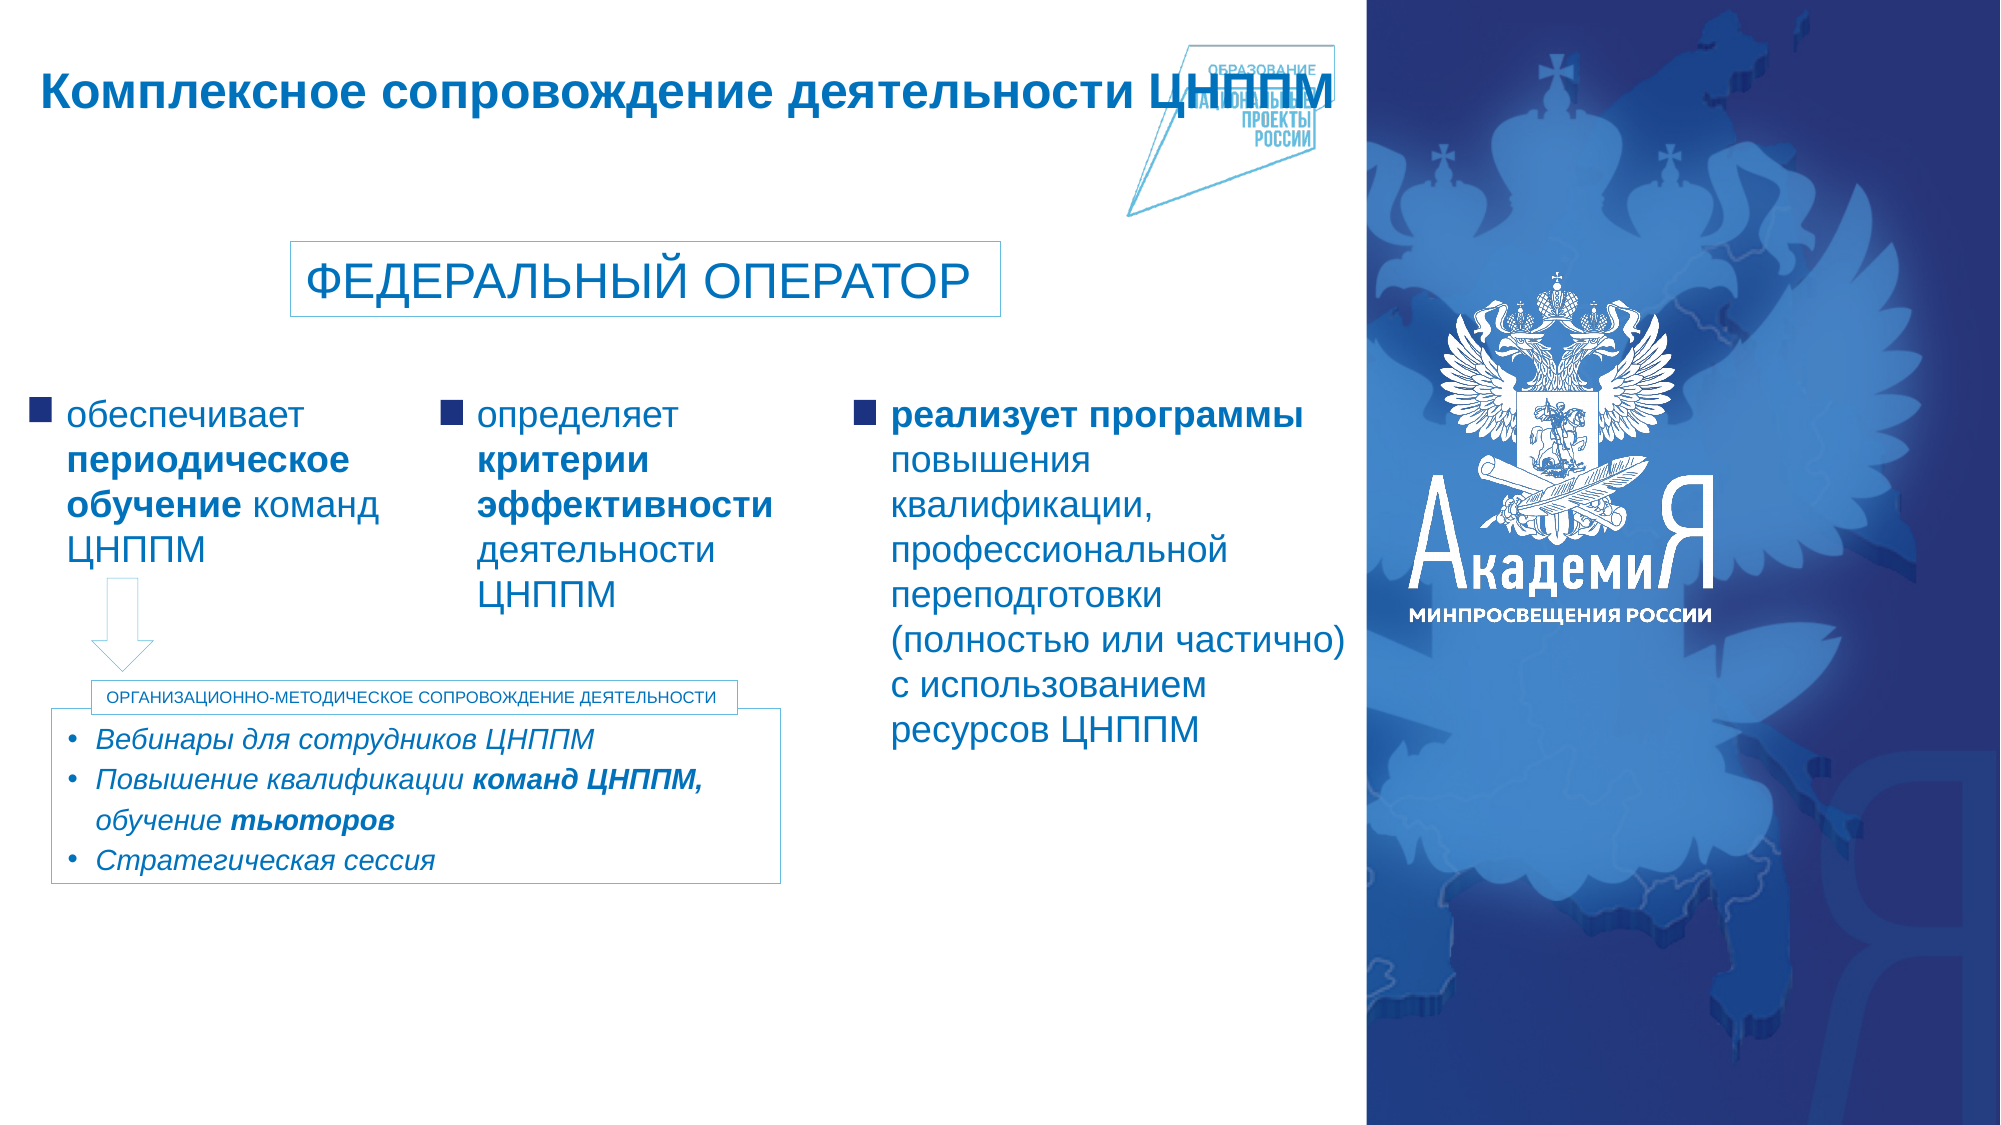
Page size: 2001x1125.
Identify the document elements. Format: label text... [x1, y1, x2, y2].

text_box реализует программы повышения квалификации, профессиональной переподготовки (полностью или частично) с использованием ресурсов ЦНППМ [875, 382, 1374, 758]
text_box [89, 577, 156, 673]
text_box [440, 399, 464, 426]
text_box [28, 396, 53, 423]
text_box обеспечивает периодическое обучение команд ЦНППМ [51, 382, 415, 578]
text_box Вебинары для сотрудников ЦНППМ Повышение квалификации команд ЦНППМ, обучение тьюторов Стратегическая сессия [51, 708, 781, 884]
text_box Комплексное сопровождение деятельности ЦНППМ [25, 51, 1365, 127]
text_box ФЕДЕРАЛЬНЫЙ ОПЕРАТОР [290, 241, 1001, 317]
picture [1075, 0, 1364, 51]
text_box ОРГАНИЗАЦИОННО-МЕТОДИЧЕСКОЕ СОПРОВОЖДЕНИЕ ДЕЯТЕЛЬНОСТИ [91, 680, 738, 715]
text_box [853, 399, 877, 426]
picture [1075, 127, 1364, 281]
text_box определяет критерии эффективности деятельности ЦНППМ [462, 382, 829, 623]
picture [1366, 0, 2000, 1125]
